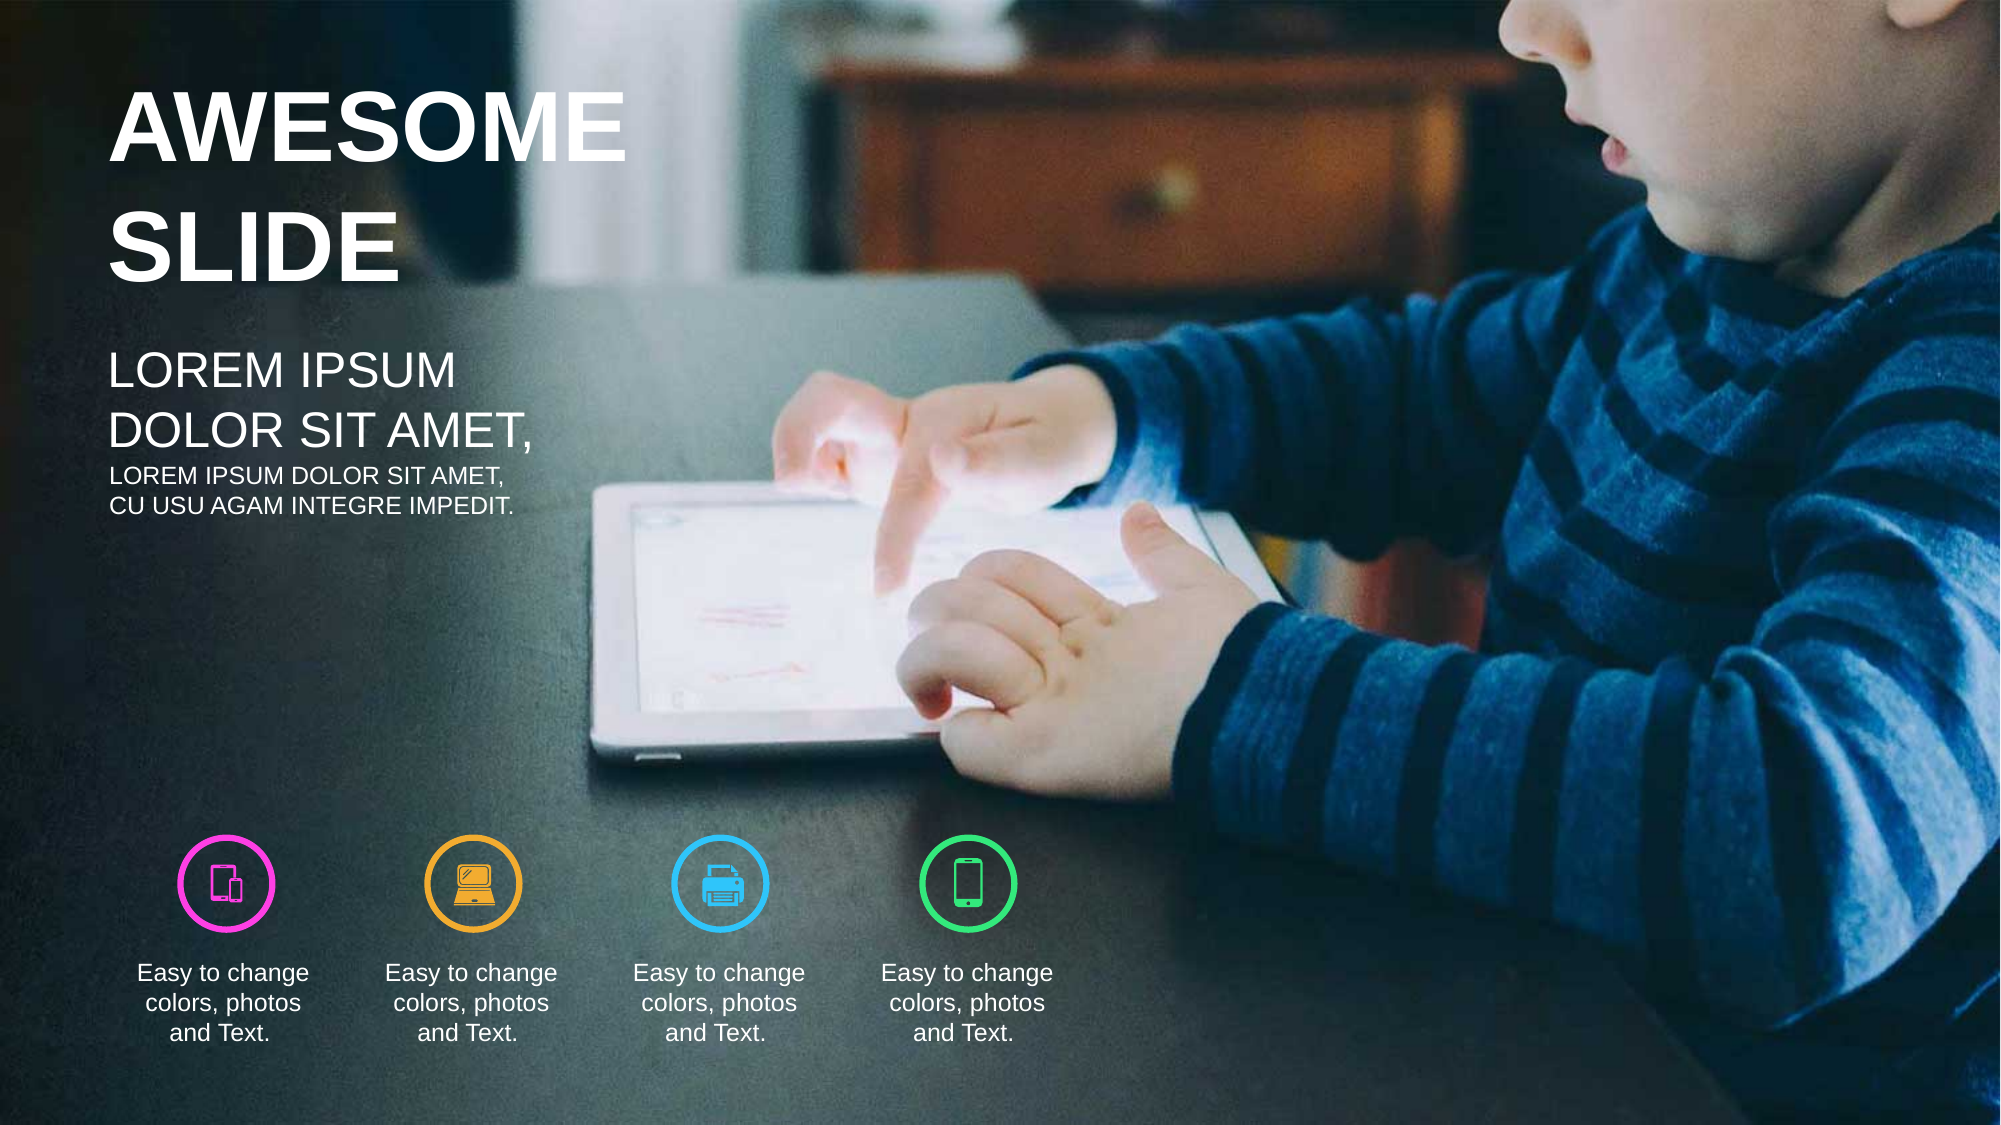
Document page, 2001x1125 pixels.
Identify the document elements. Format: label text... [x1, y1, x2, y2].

text_box LOREM IPSUM DOLOR SIT AMET, [92, 330, 678, 465]
text_box [209, 863, 244, 904]
text_box Easy to change colors, photos and Text. [121, 948, 327, 1054]
text_box [452, 863, 497, 906]
text_box [426, 836, 521, 931]
text_box Easy to change colors, photos and Text. [368, 948, 575, 1054]
text_box [701, 862, 745, 907]
text_box Easy to change colors, photos and Text. [864, 948, 1071, 1054]
text_box [673, 837, 767, 931]
text_box Easy to change colors, photos and Text. [616, 948, 823, 1054]
text_box LOREM IPSUM DOLOR SIT AMET, CU USU AGAM INTEGRE IMPEDIT. [94, 452, 680, 527]
picture [0, 0, 2001, 1125]
text_box [179, 837, 273, 931]
text_box AWESOME SLIDE [92, 53, 678, 309]
text_box [921, 837, 1015, 931]
text_box [953, 857, 984, 909]
